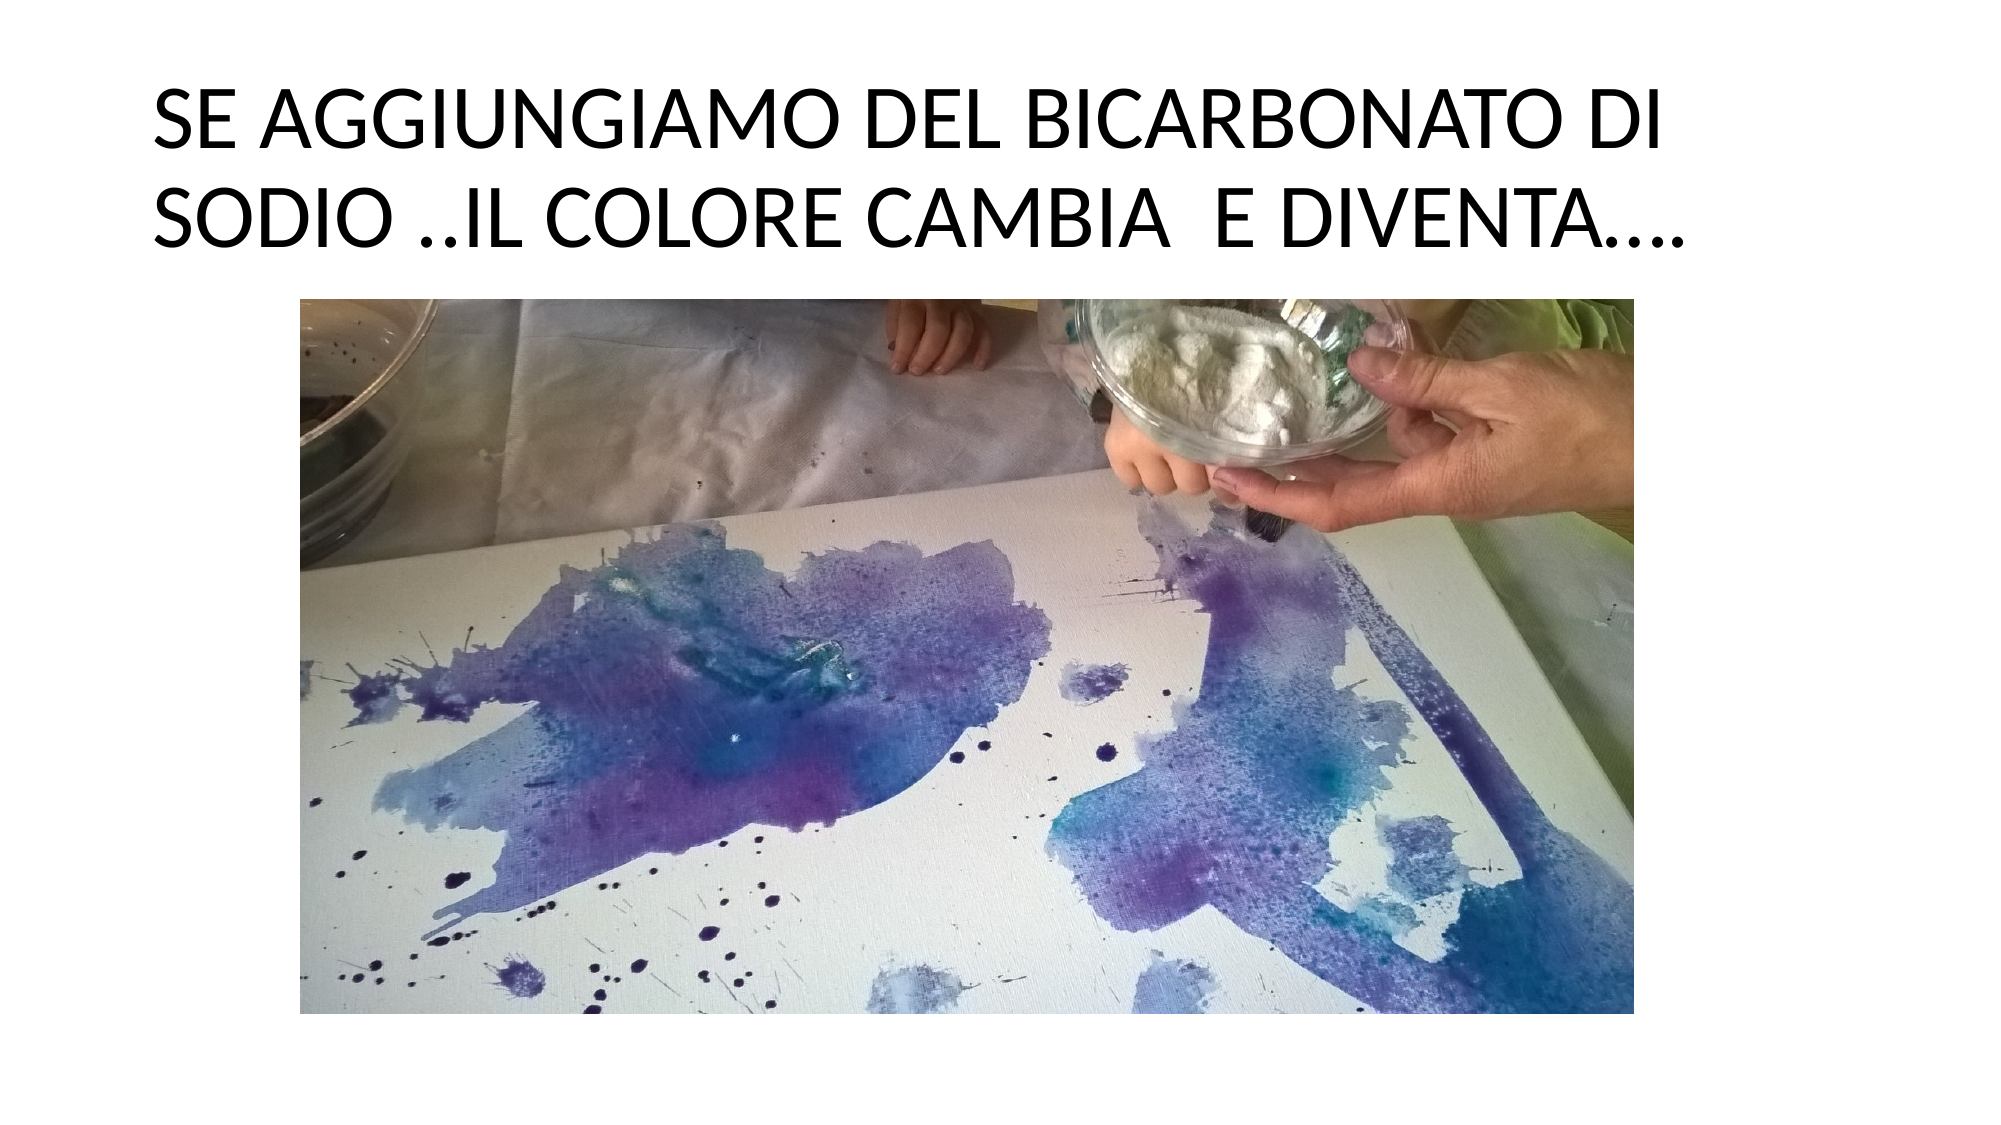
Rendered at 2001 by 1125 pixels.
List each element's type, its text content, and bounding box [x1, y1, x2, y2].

text_box SE AGGIUNGIAMO DEL BICARBONATO DI SODIO ..IL COLORE CAMBIA E DIVENTA…. [137, 59, 1863, 278]
picture [299, 299, 1634, 1014]
